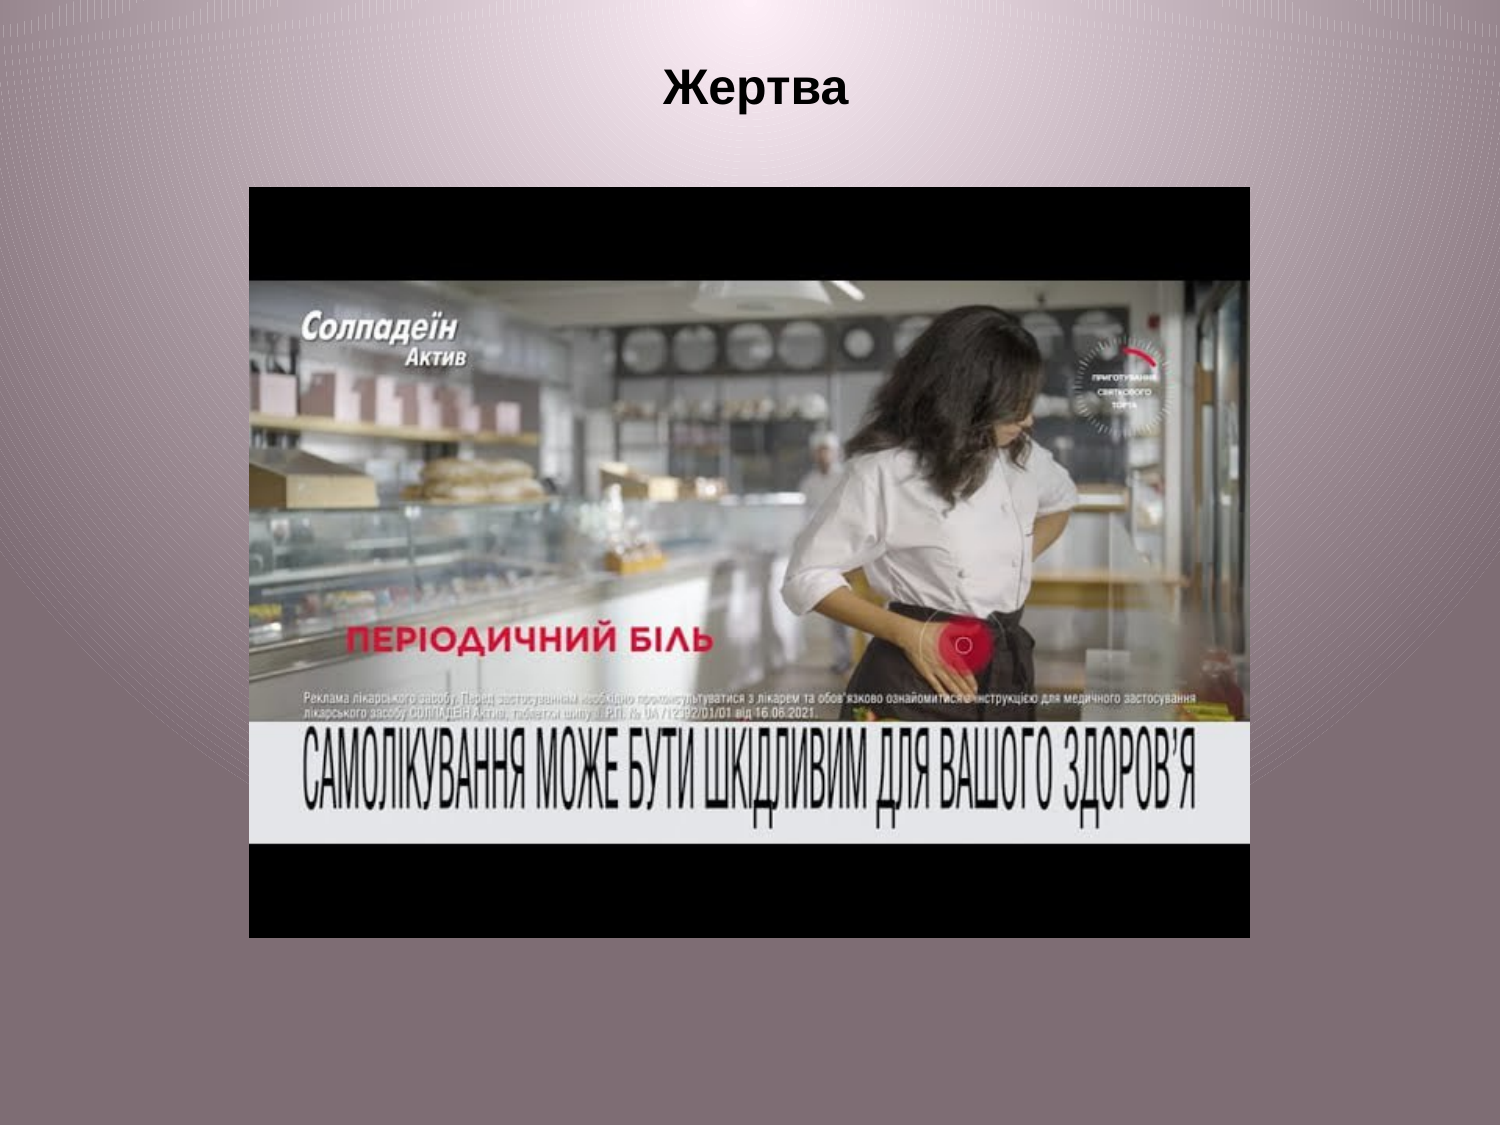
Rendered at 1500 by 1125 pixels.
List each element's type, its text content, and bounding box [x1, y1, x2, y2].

text_box Жертва [468, 46, 1043, 122]
picture [249, 187, 1251, 938]
